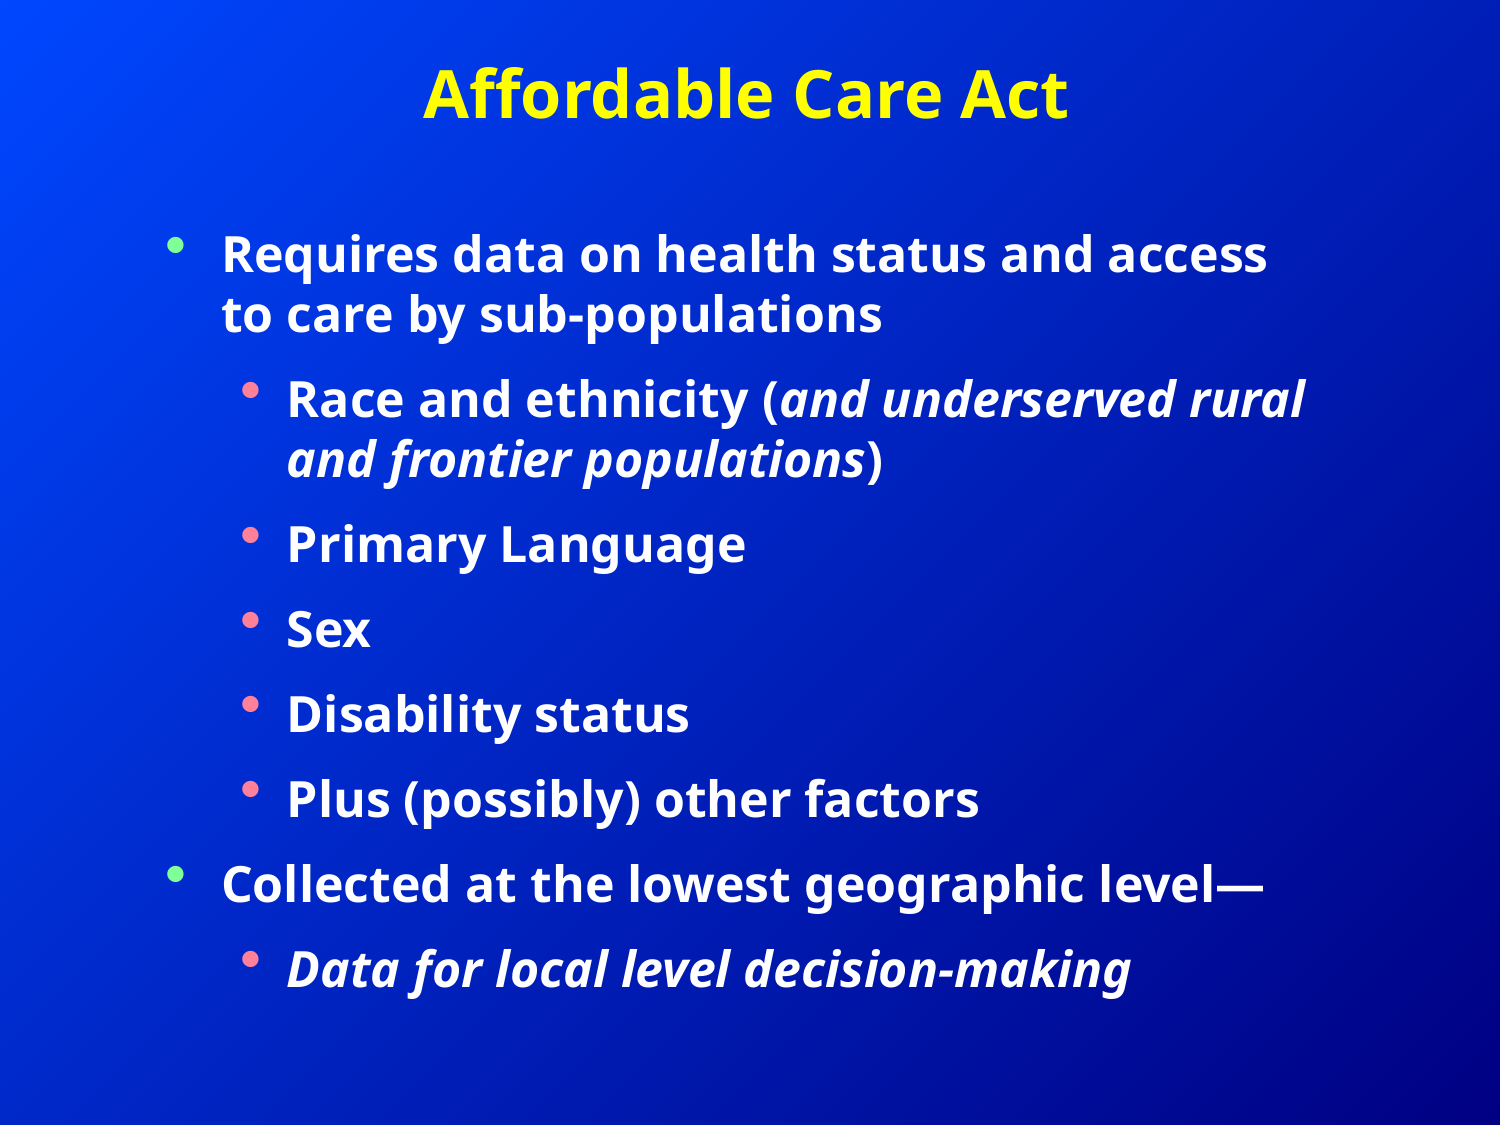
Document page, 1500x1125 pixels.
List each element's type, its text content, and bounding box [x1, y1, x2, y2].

list Requires data on health status and access to care by sub-populations Race and ethnicity (and underserved rural and frontier populations) Primary Language Sex Disability status Plus (possibly) other factors Collected at the lowest geographic level— Data for local level decision-making [149, 214, 1344, 806]
title Affordable Care Act [109, 0, 1385, 185]
